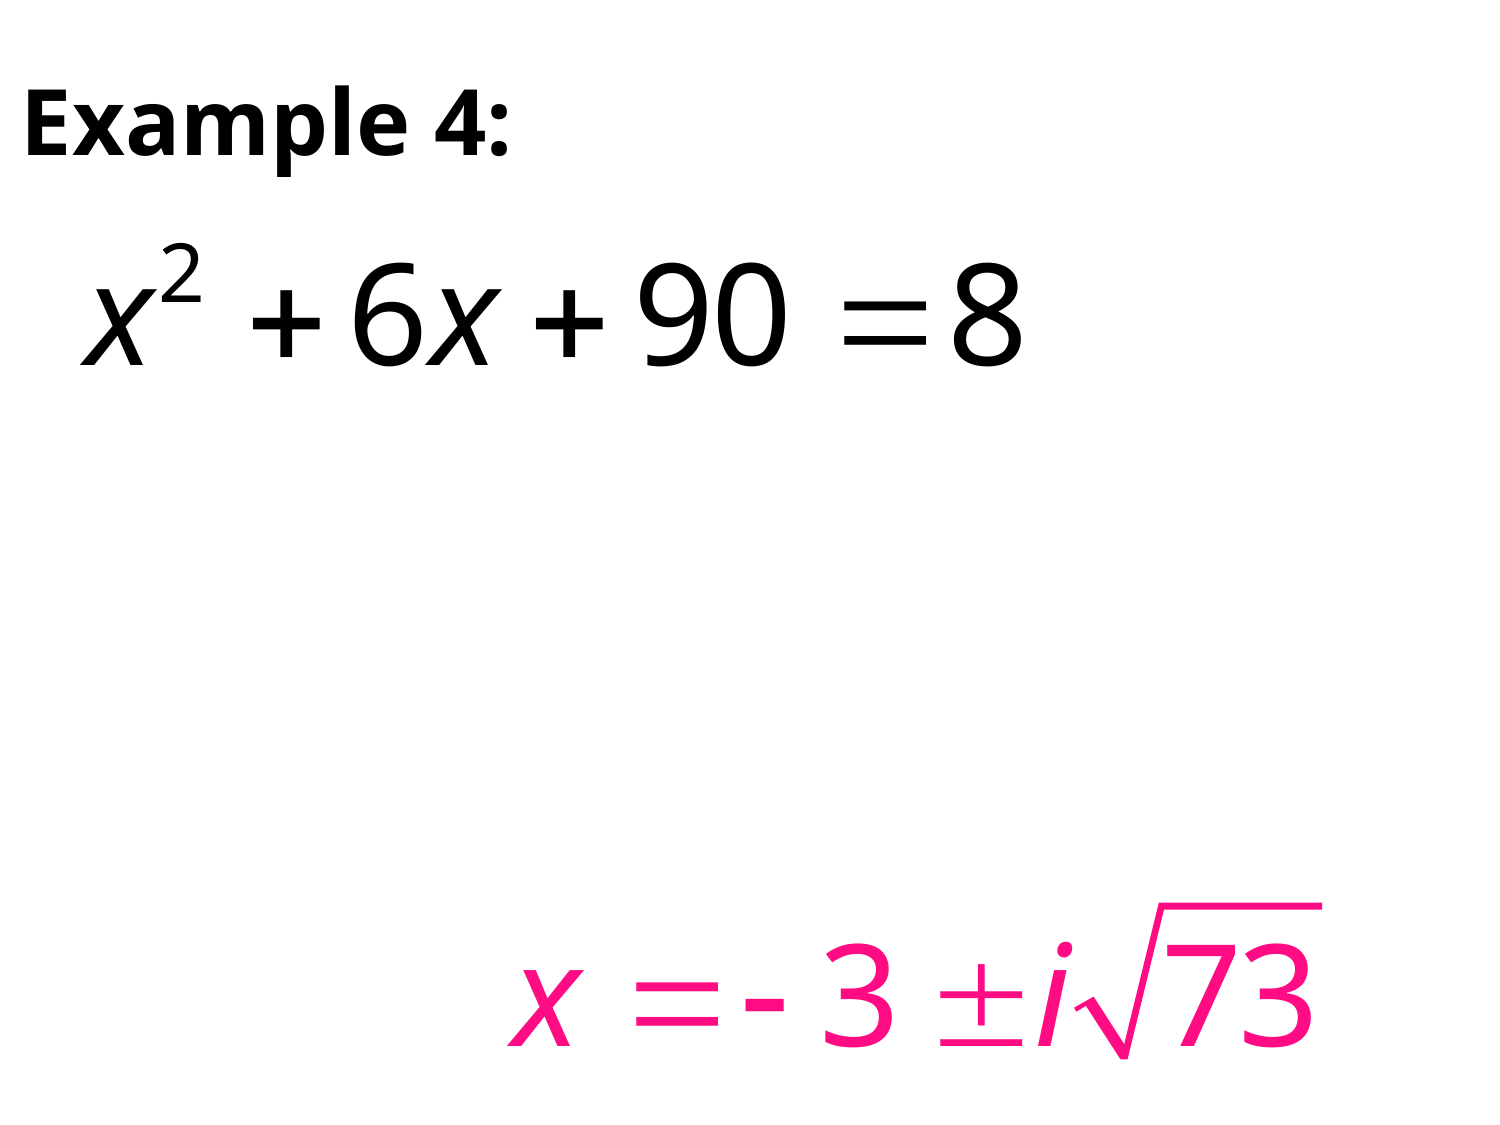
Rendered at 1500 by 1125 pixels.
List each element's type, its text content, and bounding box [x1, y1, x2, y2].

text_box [487, 869, 1349, 1095]
title Example 4: [5, 24, 1281, 213]
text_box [60, 212, 1051, 402]
